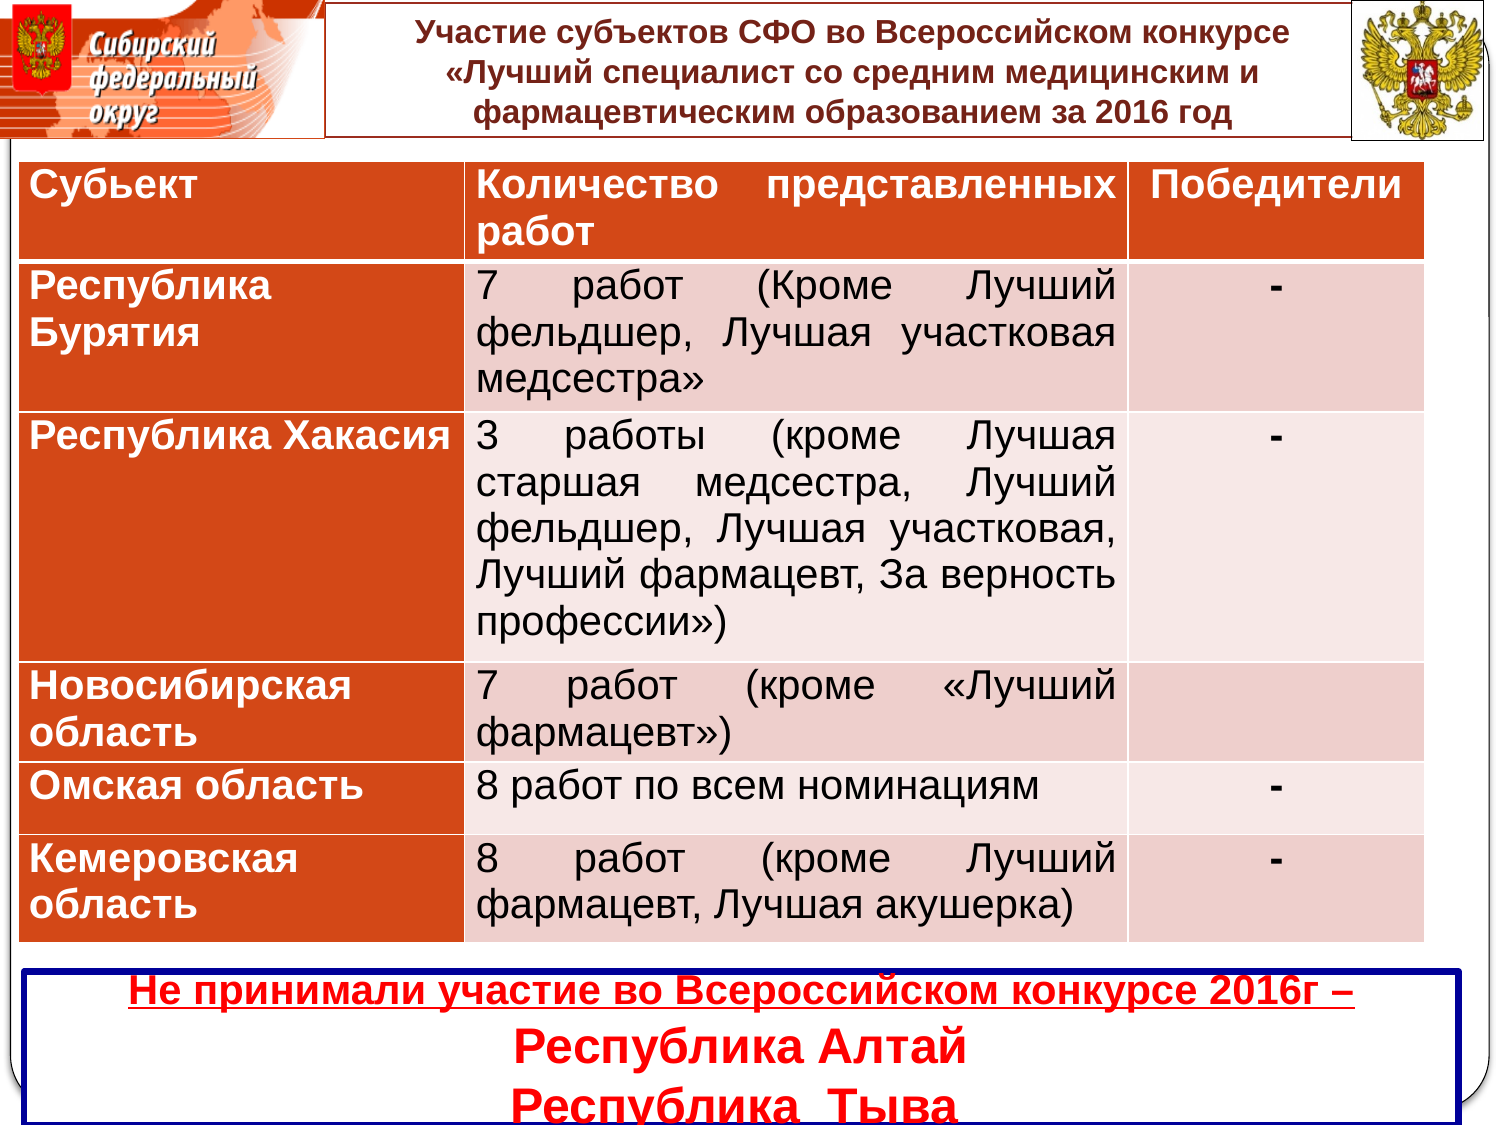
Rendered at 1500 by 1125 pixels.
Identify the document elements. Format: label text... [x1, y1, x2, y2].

table_cell 7 работ (кроме «Лучший фармацевт») [465, 663, 1127, 761]
text_box Не принимали участие во Всероссийском конкурсе 2016г – Республика Алтай Республика Тыва [23, 970, 1460, 1125]
table_cell 8 работ по всем номинациям [465, 763, 1127, 834]
table_header Количество представленных работ [465, 162, 1127, 259]
picture [1352, 0, 1483, 140]
picture [0, 0, 325, 140]
table_cell Республика Хакасия [19, 413, 464, 661]
text_box Участие субъектов СФО во Всероссийском конкурсе «Лучший специалист со средним медицинским и фармацевтическим образованием за 2016 год [330, 2, 1348, 138]
table_header Победители [1129, 162, 1424, 259]
table_cell Республика Бурятия [19, 264, 464, 411]
table_cell - [1129, 763, 1424, 834]
table_cell - [1129, 413, 1424, 661]
table_cell 7 работ (Кроме Лучший фельдшер, Лучшая участковая медсестра» [465, 264, 1127, 411]
table_cell - [1129, 835, 1424, 942]
table_cell Омская область [19, 763, 464, 834]
table_cell 8 работ (кроме Лучший фармацевт, Лучшая акушерка) [465, 835, 1127, 942]
table_cell 3 работы (кроме Лучшая старшая медсестра, Лучший фельдшер, Лучшая участковая, Лучший фармацевт, За верность профессии») [465, 413, 1127, 661]
table_cell - [1129, 264, 1424, 411]
table_cell Кемеровская область [19, 835, 464, 942]
table_cell Новосибирская область [19, 663, 464, 761]
table_header Субьект [19, 162, 464, 259]
table_cell [1129, 663, 1424, 761]
